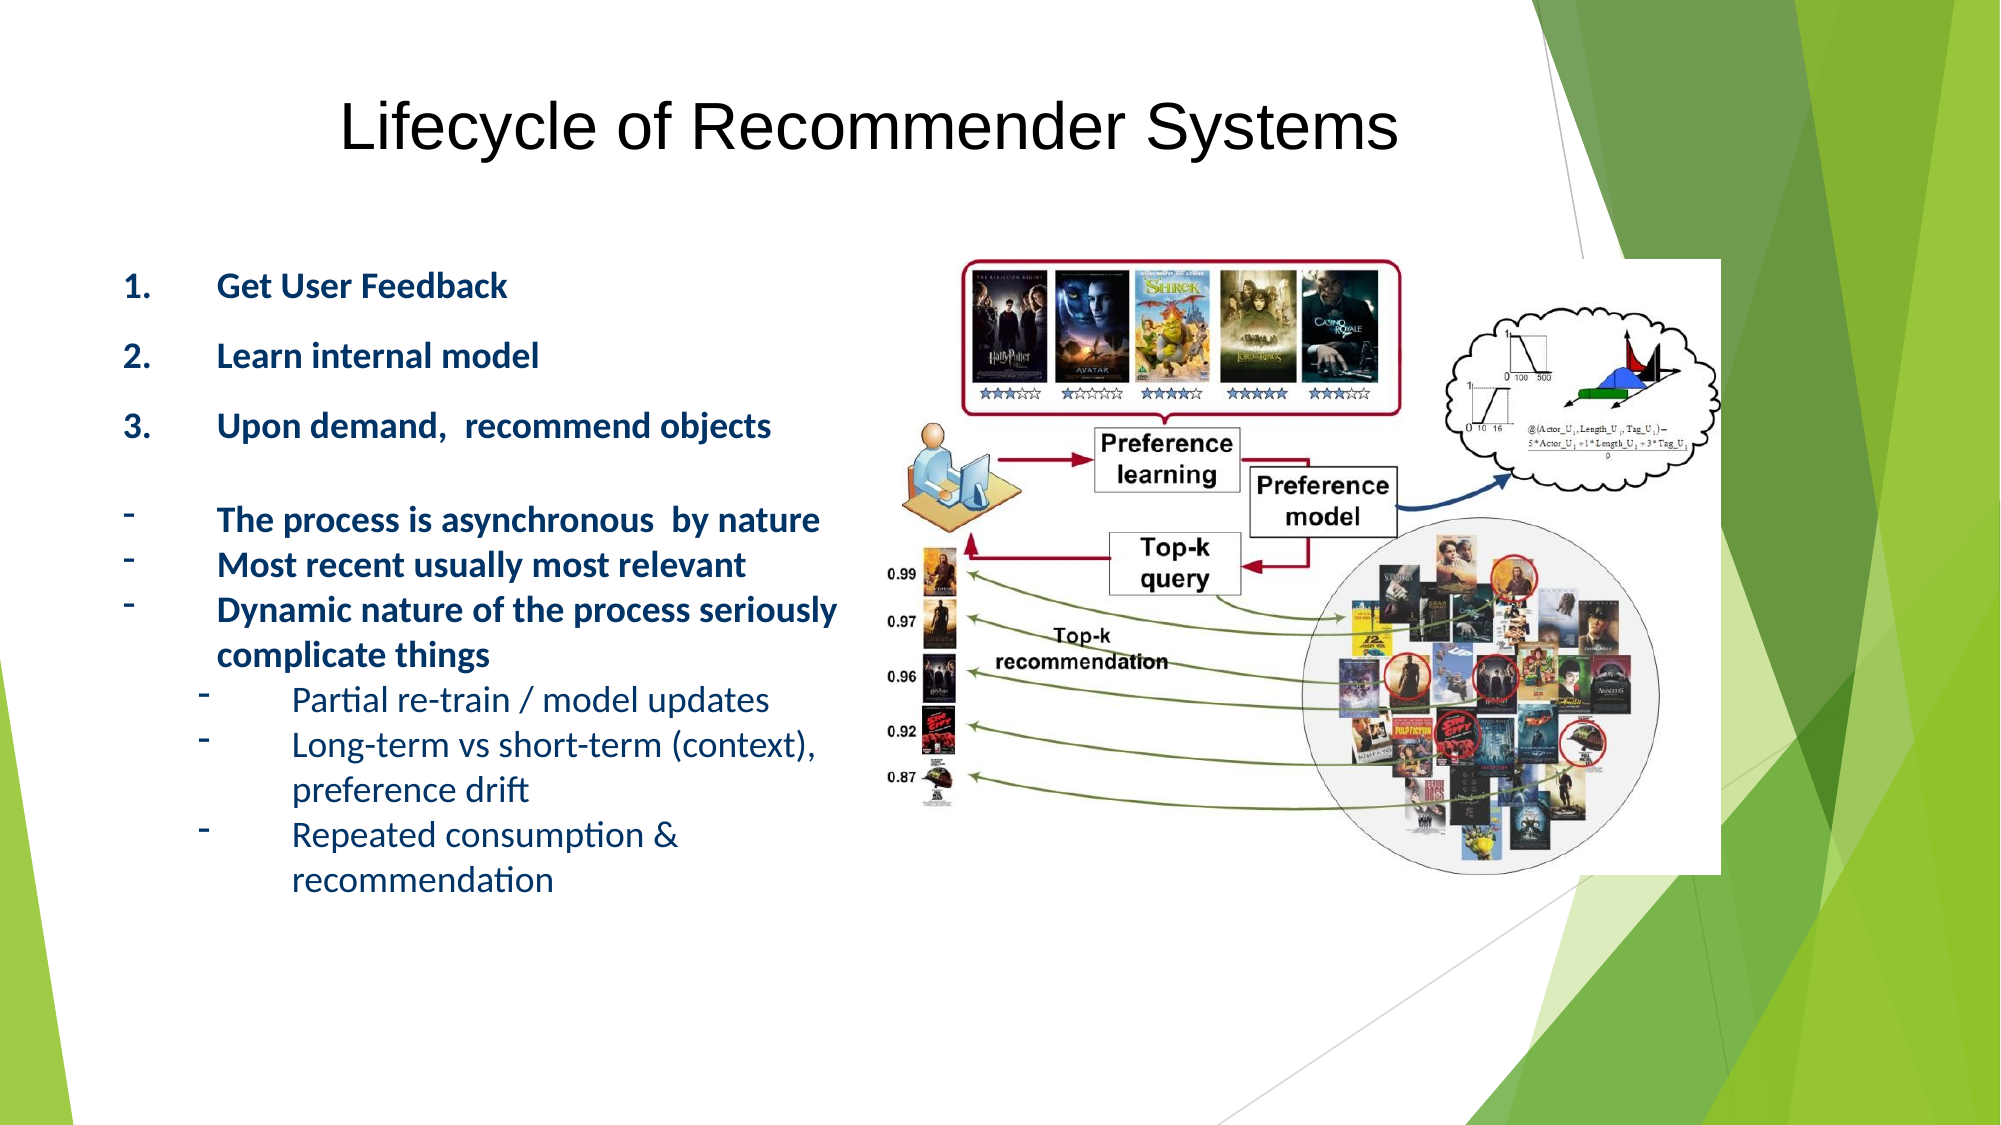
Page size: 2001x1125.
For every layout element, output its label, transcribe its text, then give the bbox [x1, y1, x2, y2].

title Lifecycle of Recommender Systems [337, 81, 1538, 259]
text_box Get User Feedback Learn internal model Upon demand, recommend objects The process is asynchronous by nature Most recent usually most relevant Dynamic nature of the process seriously complicate things Partial re-train / model updates Long-term vs short-term (context), preference drift Repeated consumption & recommendation [120, 233, 917, 945]
picture [887, 259, 1721, 875]
